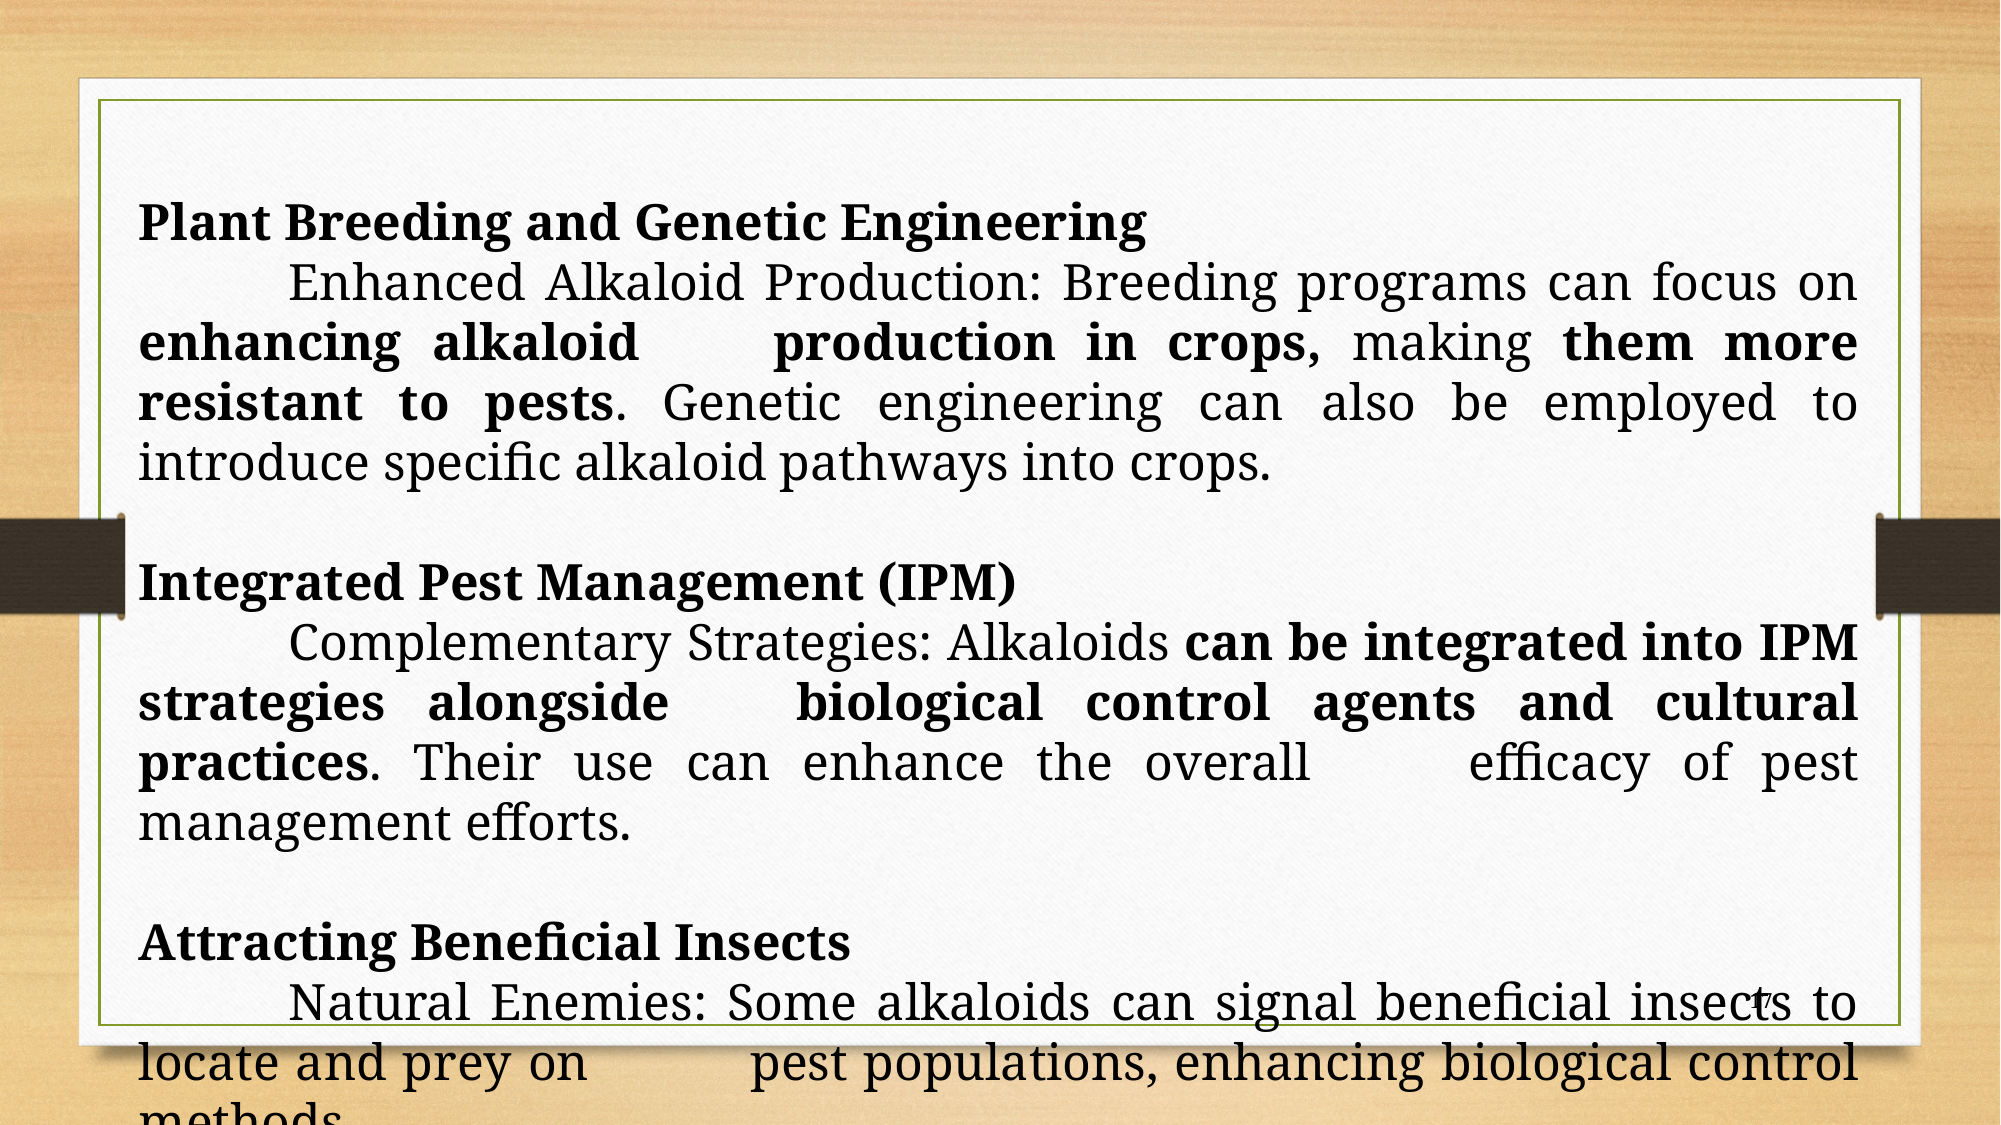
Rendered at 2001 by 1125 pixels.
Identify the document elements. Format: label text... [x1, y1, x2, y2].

text_box Plant Breeding and Genetic Engineering Enhanced Alkaloid Production: Breeding programs can focus on enhancing alkaloid production in crops, making them more resistant to pests. Genetic engineering can also be employed to introduce specific alkaloid pathways into crops. Integrated Pest Management (IPM) Complementary Strategies: Alkaloids can be integrated into IPM strategies alongside biological control agents and cultural practices. Their use can enhance the overall efficacy of pest management efforts. Attracting Beneficial Insects Natural Enemies: Some alkaloids can signal beneficial insects to locate and prey on pest populations, enhancing biological control methods. [123, 182, 1874, 1125]
picture [0, 0, 2001, 1125]
slide_number 17 [1698, 979, 1788, 1025]
